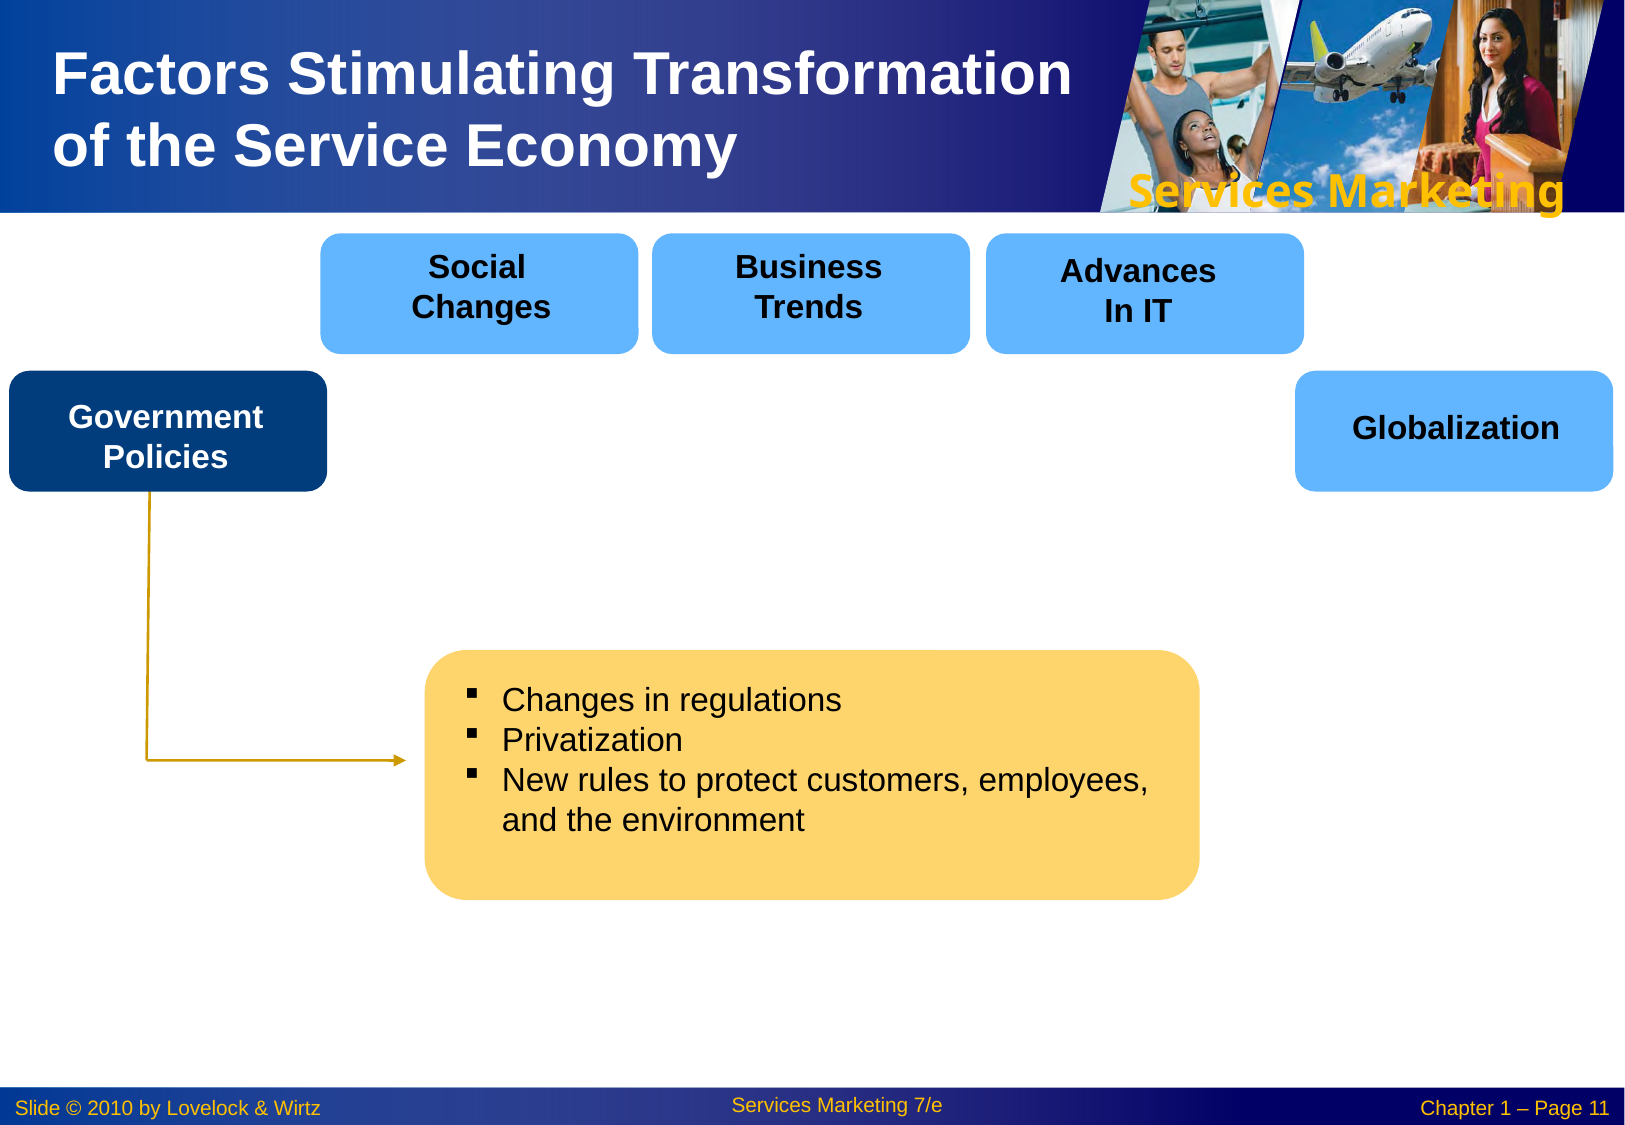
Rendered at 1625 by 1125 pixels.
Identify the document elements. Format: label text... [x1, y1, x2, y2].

picture [1100, 0, 1604, 213]
picture [1546, 187, 1556, 202]
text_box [0, 233, 1614, 901]
title Factors Stimulating Transformation of the Service Economy [36, 37, 1100, 176]
picture [1162, 186, 1172, 192]
